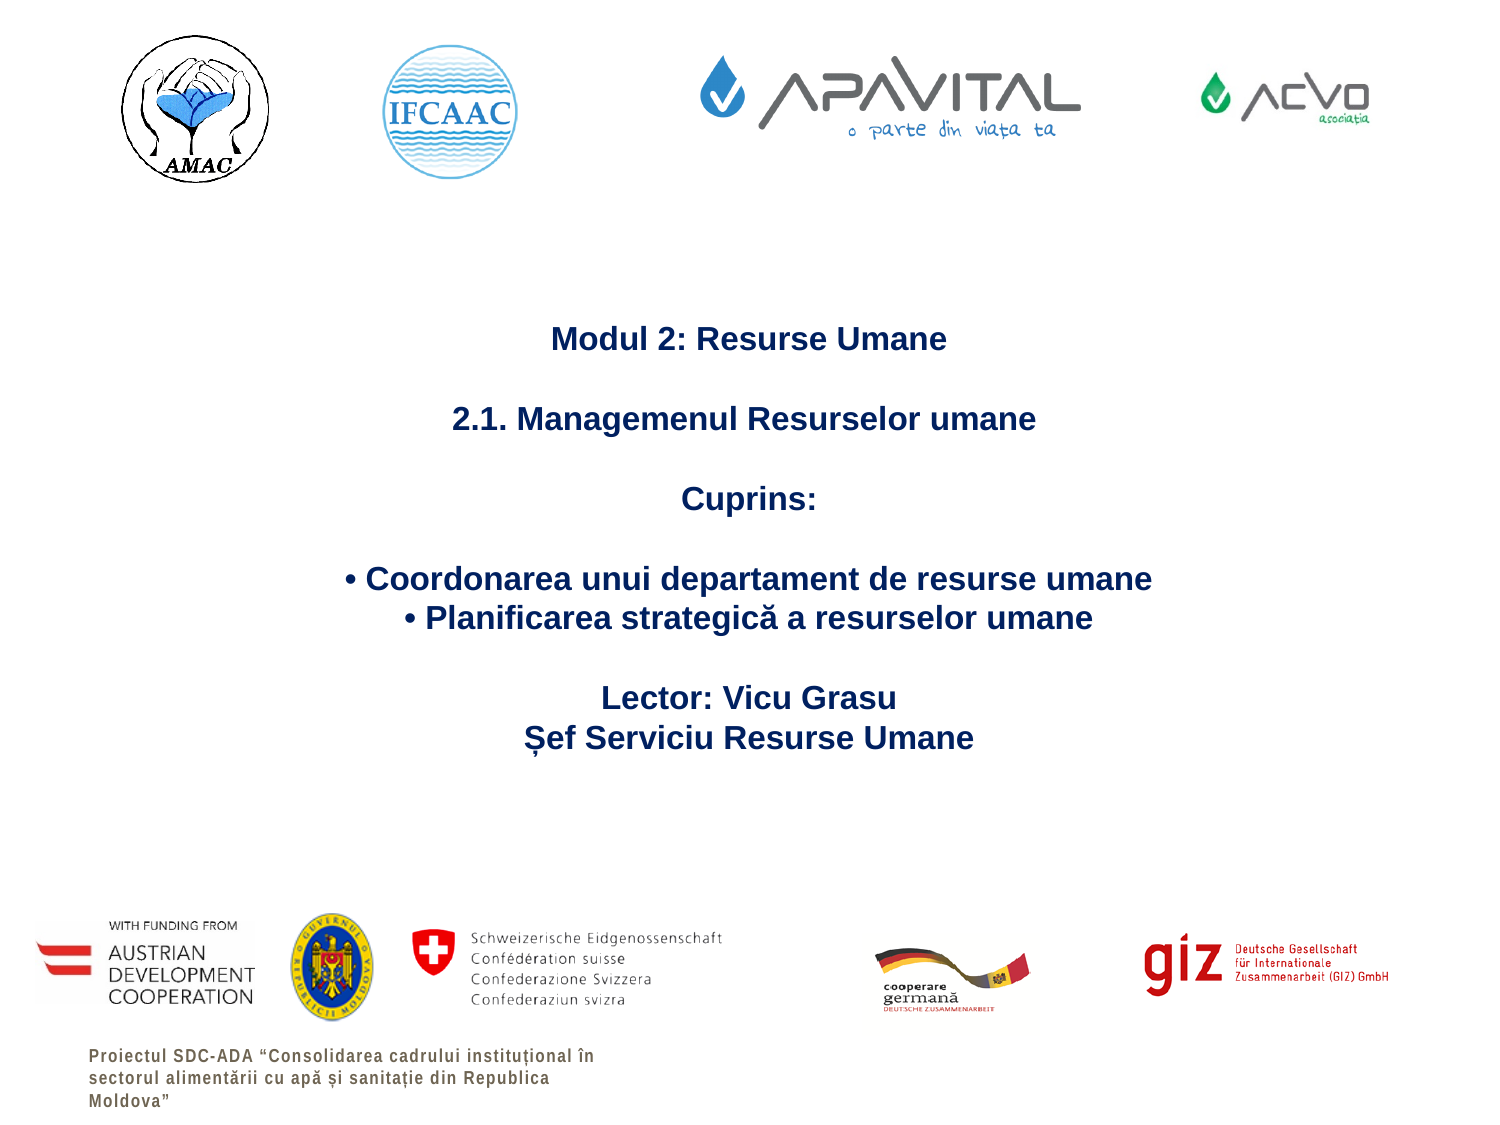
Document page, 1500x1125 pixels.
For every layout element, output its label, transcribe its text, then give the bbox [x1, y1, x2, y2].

picture [700, 55, 1081, 141]
picture [121, 35, 269, 184]
picture [409, 927, 729, 1008]
footer Proiectul SDC-ADA “Consolidarea cadrului instituțional în sectorul alimentării cu apă și sanitație din Republica Moldova” [73, 1035, 636, 1125]
picture [1129, 20, 1441, 176]
picture [35, 921, 255, 1004]
picture [862, 933, 1040, 1037]
picture [1134, 927, 1401, 1008]
slide_number [111, 1079, 325, 1121]
picture [288, 912, 376, 1023]
picture [374, 35, 526, 187]
title Modul 2: Resurse Umane 2.1. Managemenul Resurselor umane Cuprins: • Coordonarea unui departament de resurse umane • Planificarea strategică a resurselor umane Lector: Vicu Grasu Șef Serviciu Resurse Umane [24, 229, 1475, 911]
